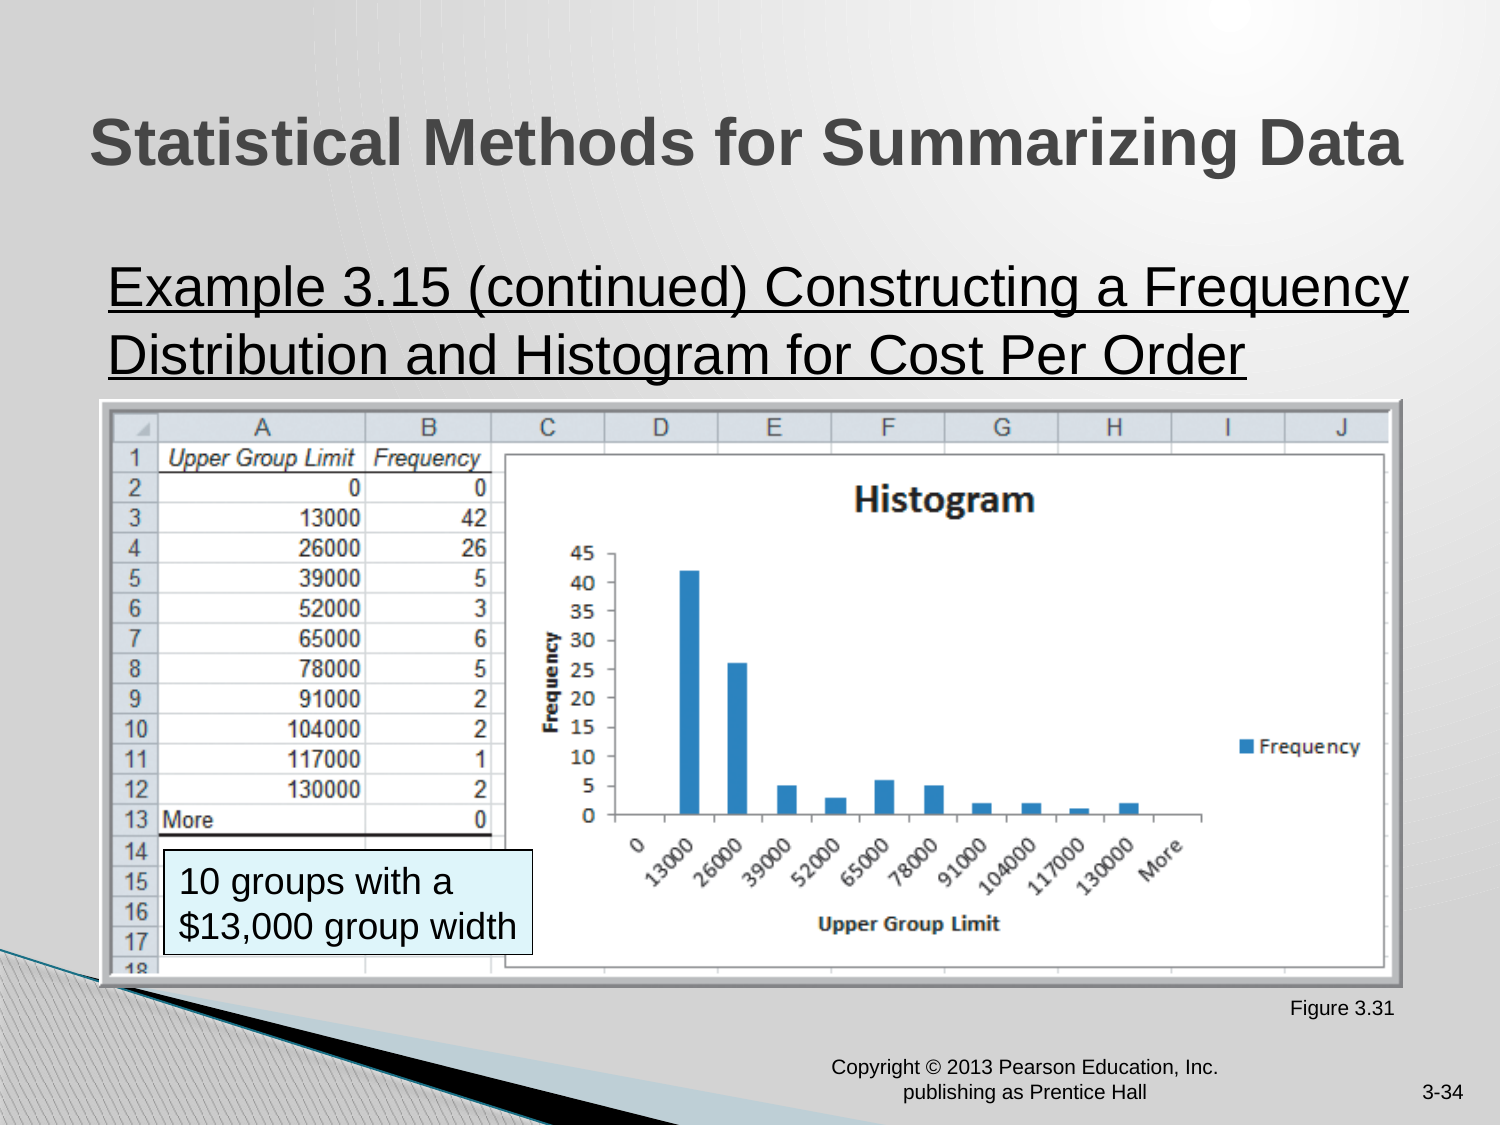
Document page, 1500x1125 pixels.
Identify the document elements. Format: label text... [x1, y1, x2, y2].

picture [99, 399, 1403, 988]
list Example 3.15 (continued) Constructing a Frequency Distribution and Histogram for Cost Per Order [74, 242, 1426, 986]
slide_number 3-34 [1362, 1051, 1479, 1112]
title Statistical Methods for Summarizing Data [75, 45, 1425, 233]
text_box Figure 3.31 [1275, 987, 1410, 1028]
footer Copyright © 2013 Pearson Education, Inc. publishing as Prentice Hall [812, 1051, 1238, 1112]
